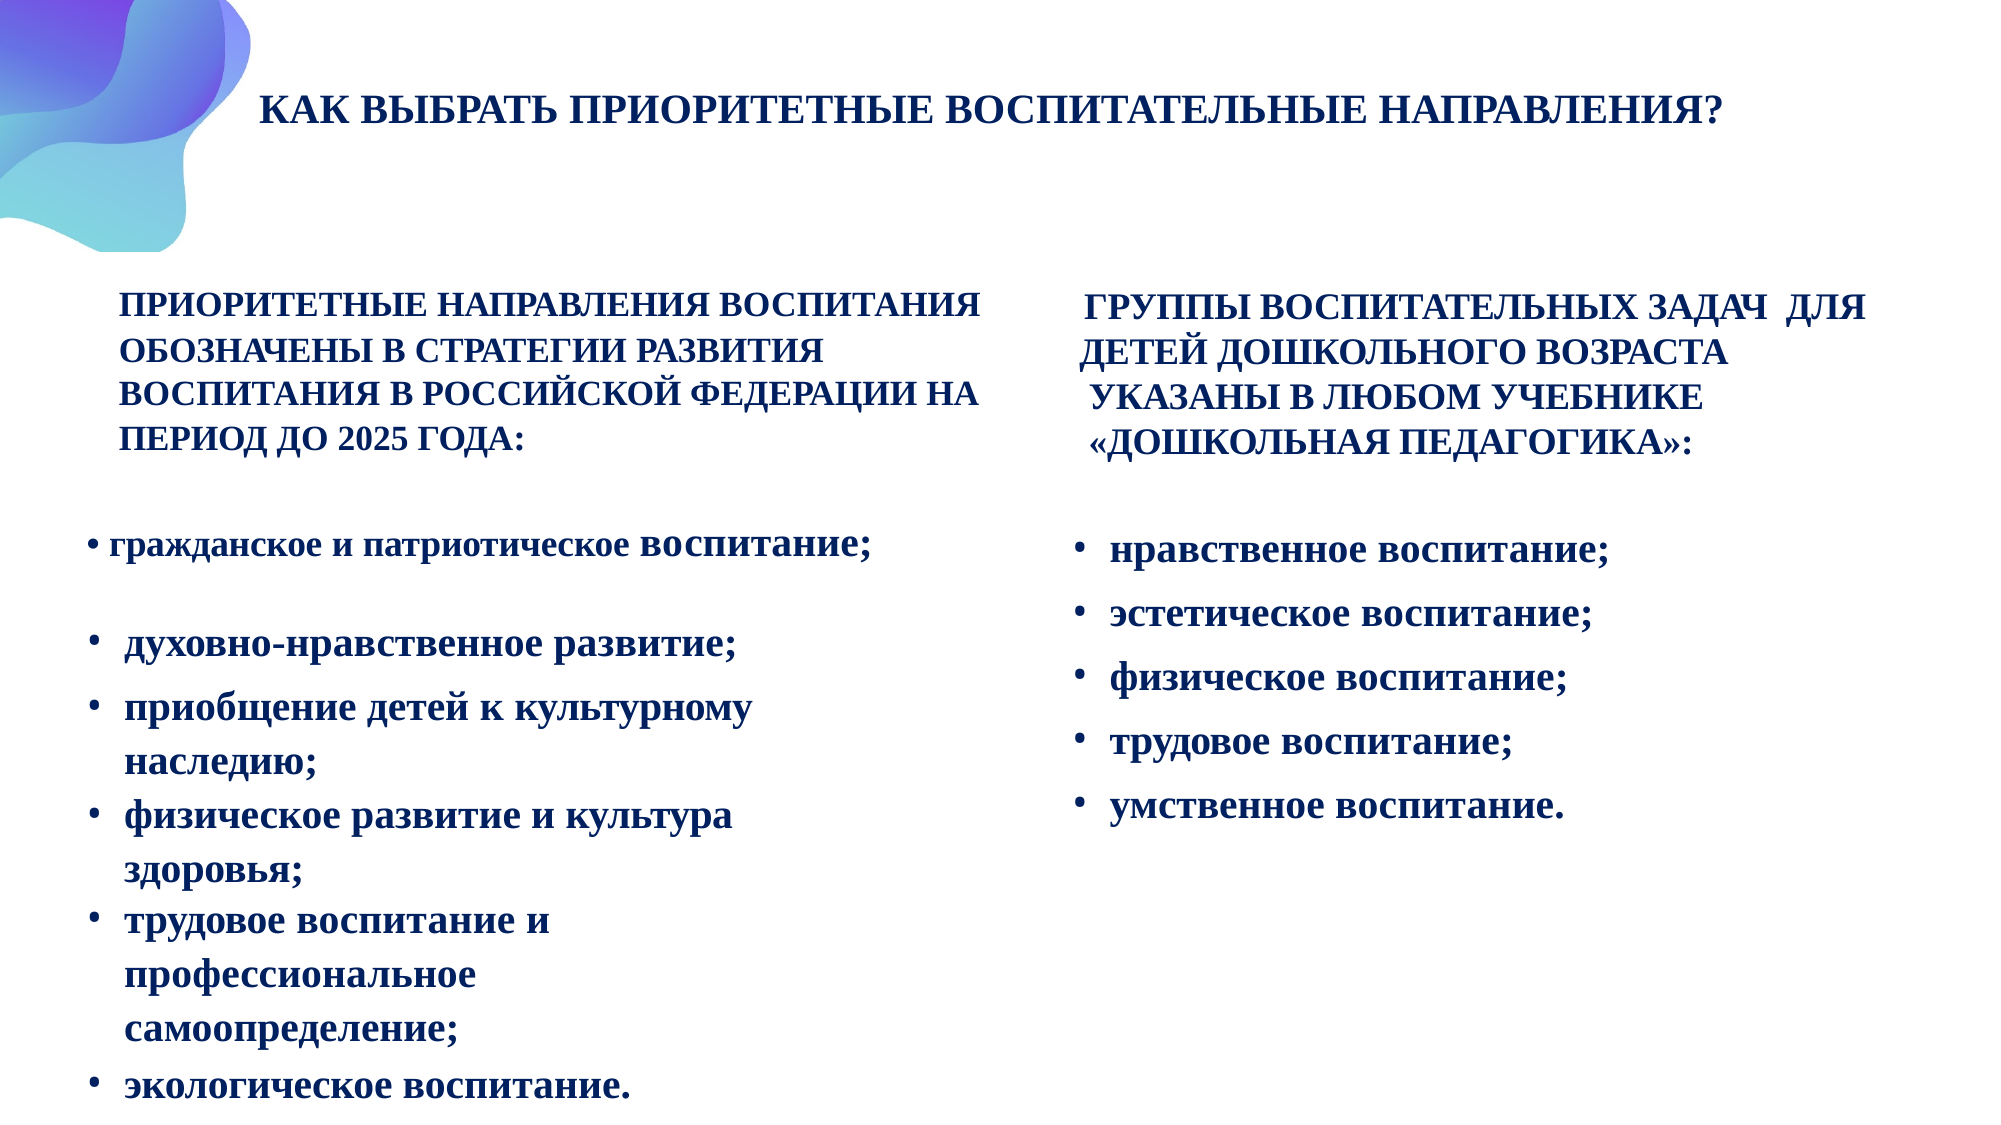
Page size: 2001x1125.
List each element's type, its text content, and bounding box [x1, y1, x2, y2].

text_box • гражданское и патриотическое воспитание; [86, 513, 924, 566]
text_box приобщение детей к культурному наследию; физическое развитие и культура здоровья; трудовое воспитание и профессиональное самоопределение; экологическое воспитание. [84, 666, 924, 1107]
text_box духовно-нравственное развитие; [86, 612, 821, 665]
text_box ГРУППЫ ВОСПИТАТЕЛЬНЫХ ЗАДАЧ ДЛЯ ДЕТЕЙ ДОШКОЛЬНОГО ВОЗРАСТА УКАЗАНЫ В ЛЮБОМ УЧЕБНИКЕ «ДОШКОЛЬНАЯ ПЕДАГОГИКА»: нравственное воспитание; эстетическое воспитание; физическое воспитание; трудовое воспитание; умственное воспитание. [1070, 272, 1887, 827]
text_box ПРИОРИТЕТНЫЕ НАПРАВЛЕНИЯ ВОСПИТАНИЯ ОБОЗНАЧЕНЫ В СТРАТЕГИИ РАЗВИТИЯ ВОСПИТАНИЯ В РОССИЙСКОЙ ФЕДЕРАЦИИ НА ПЕРИОД ДО 2025 ГОДА: [118, 279, 1009, 458]
text_box КАК ВЫБРАТЬ ПРИОРИТЕТНЫЕ ВОСПИТАТЕЛЬНЫЕ НАПРАВЛЕНИЯ? [258, 85, 1817, 133]
picture [0, 0, 258, 254]
